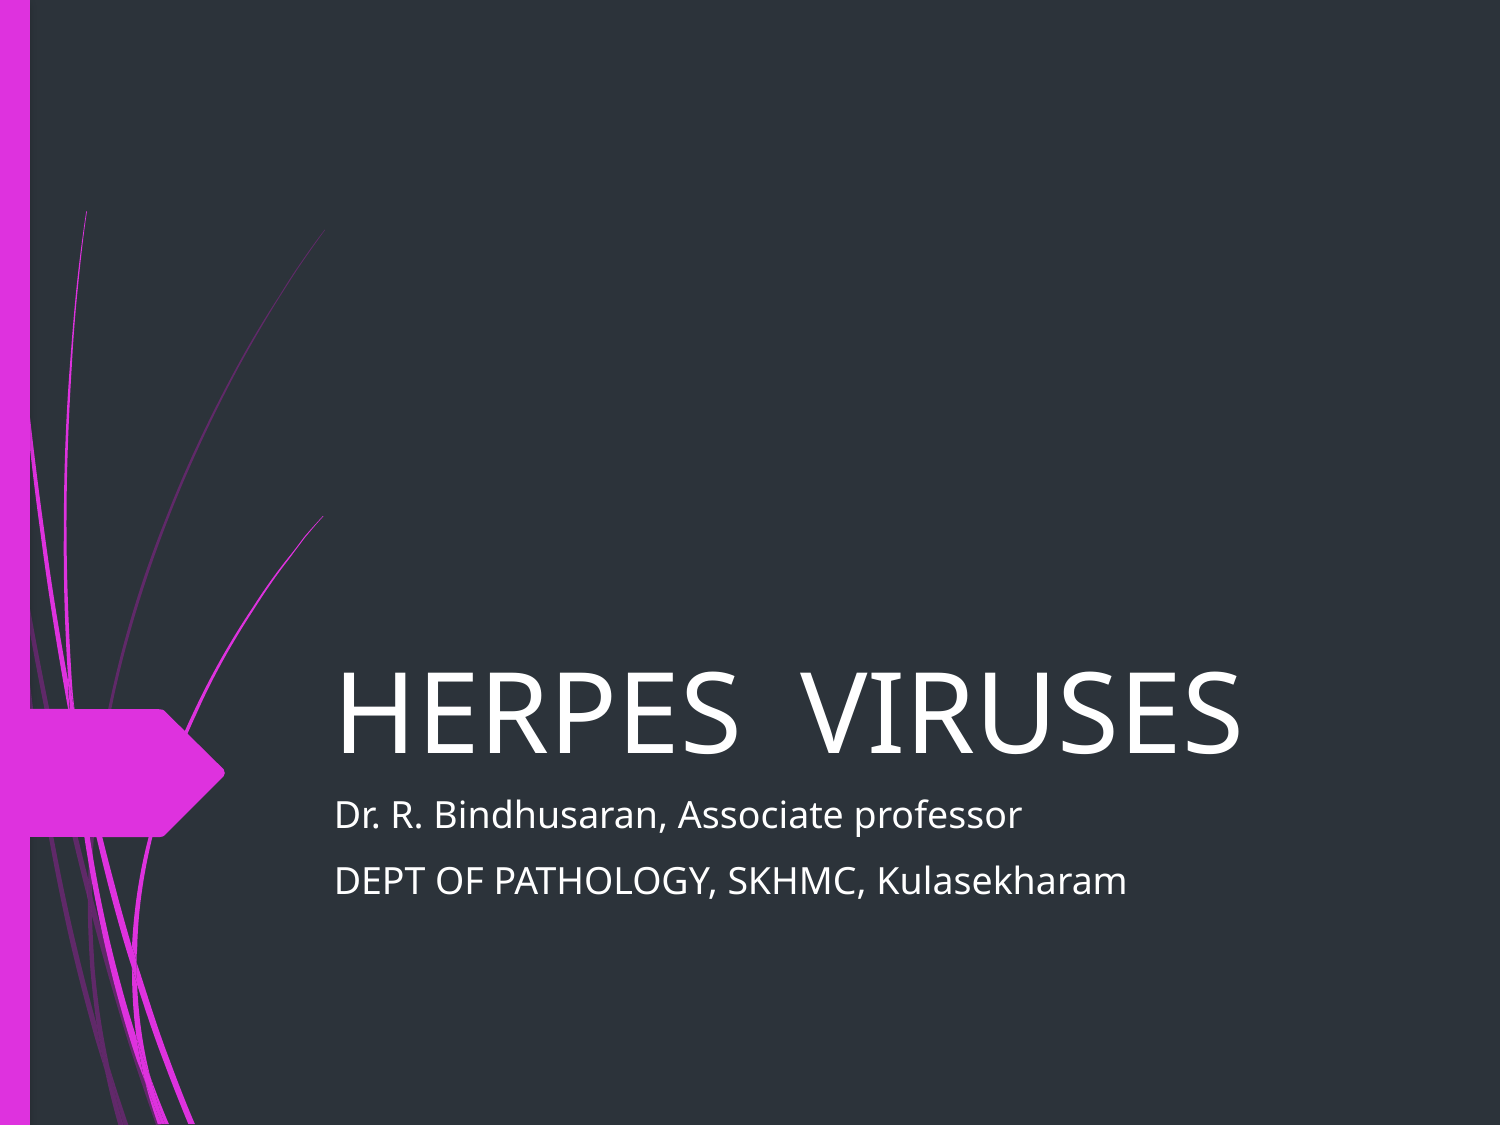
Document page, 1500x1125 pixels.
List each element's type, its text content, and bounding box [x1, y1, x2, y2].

subtitle Dr. R. Bindhusaran, Associate professor DEPT OF PATHOLOGY, SKHMC, Kulasekharam [318, 783, 1402, 969]
title HERPES VIRUSES [318, 412, 1402, 783]
